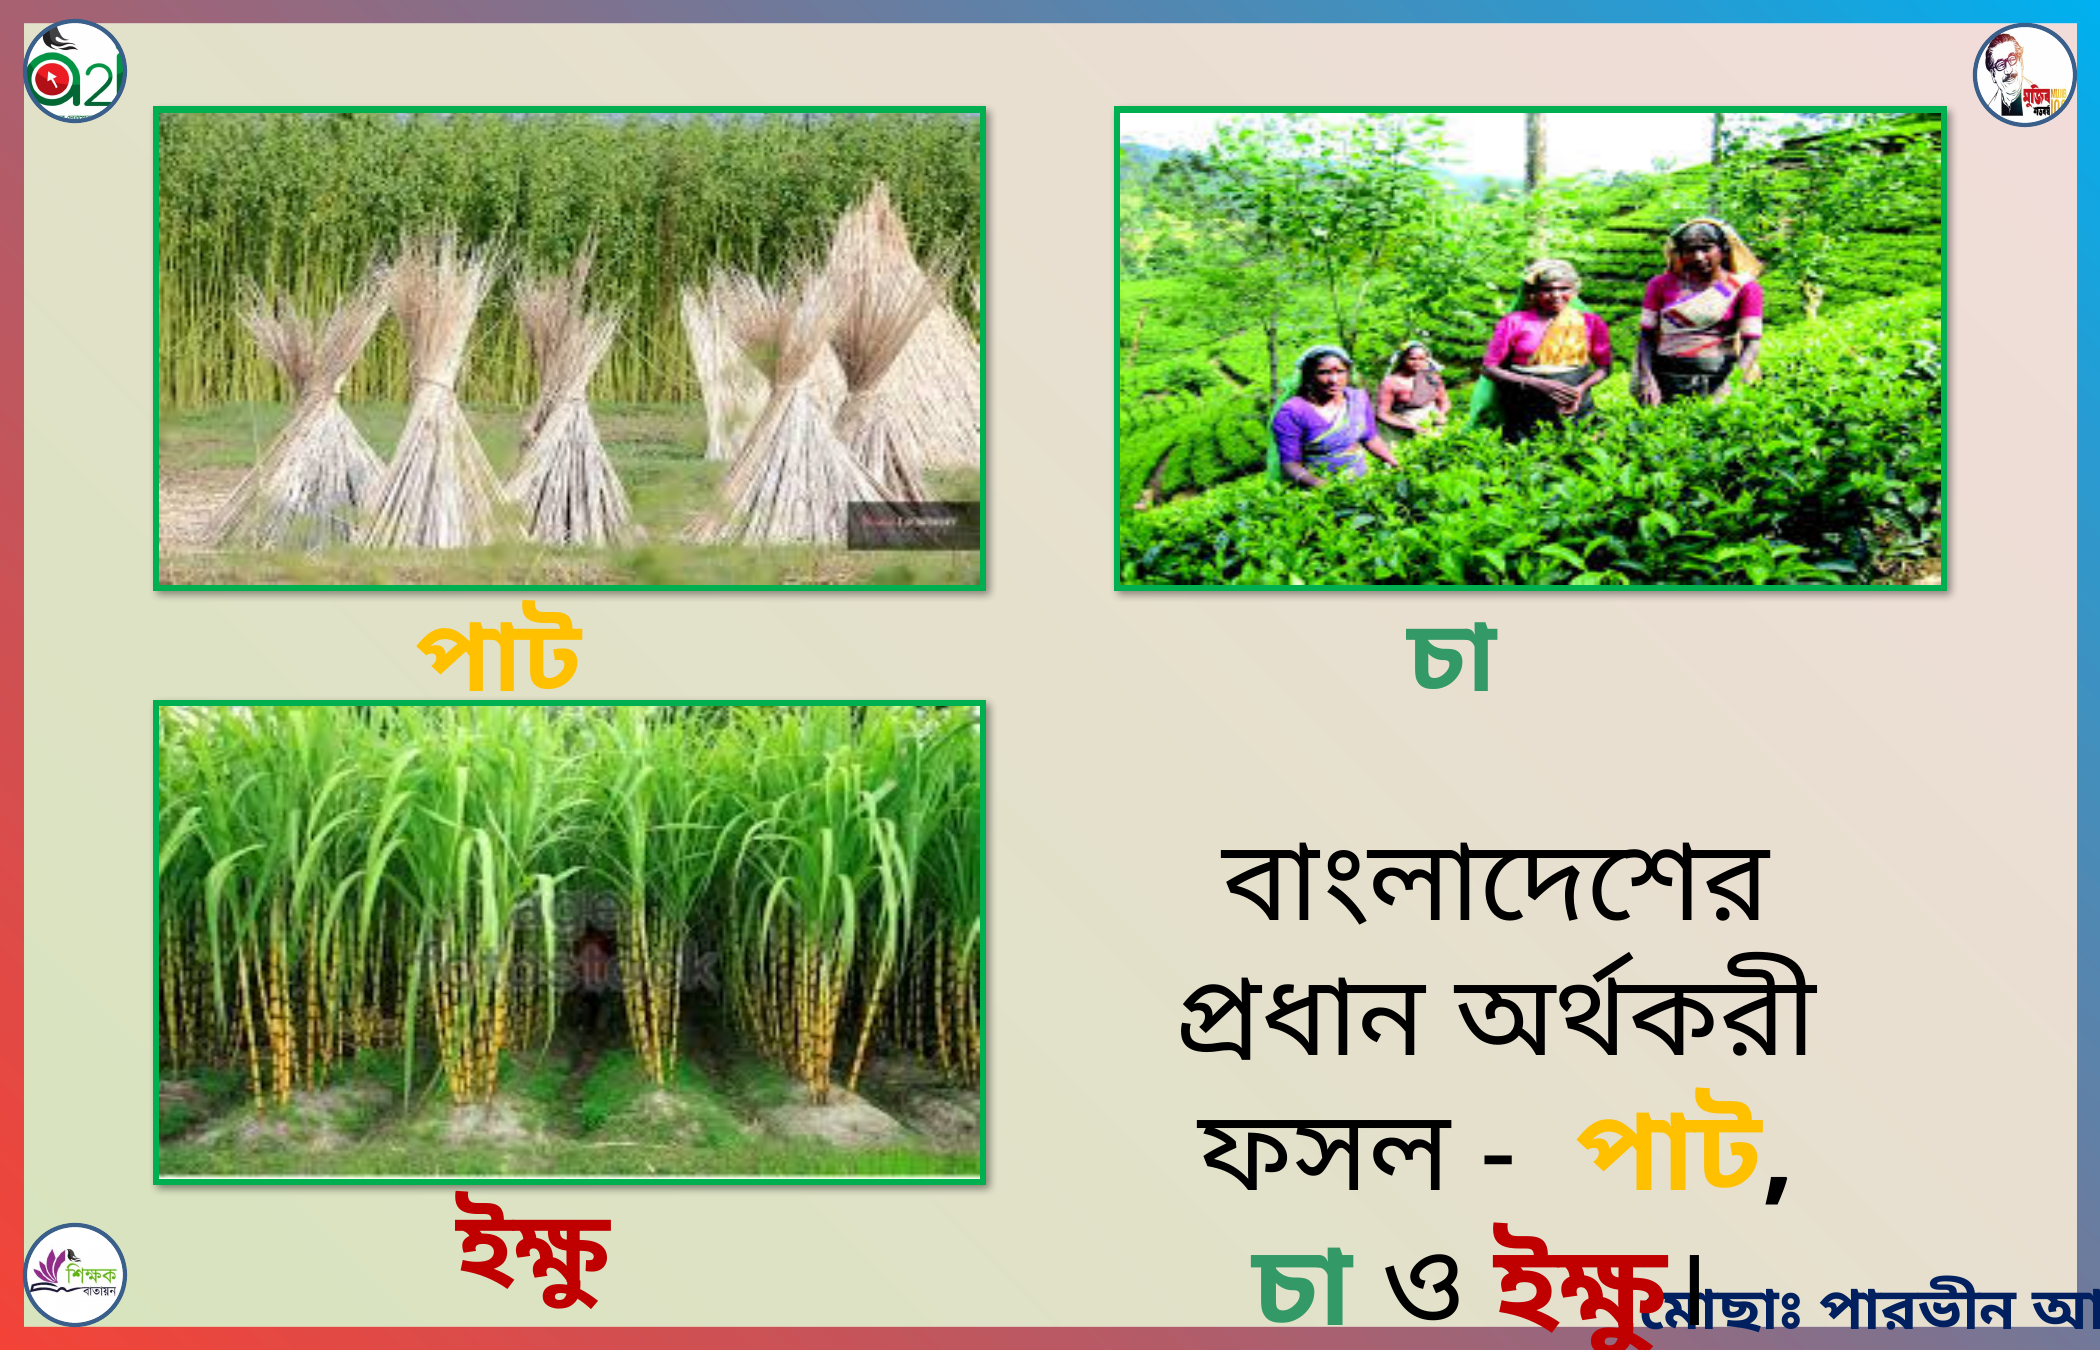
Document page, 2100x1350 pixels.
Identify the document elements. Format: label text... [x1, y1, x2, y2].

picture [1119, 112, 1942, 586]
picture [28, 1228, 122, 1322]
text_box ইক্ষু [350, 1188, 718, 1312]
picture [158, 705, 981, 1179]
text_box বাংলাদেশের প্রধান অর্থকরী ফসল - পাট, চা ও ইক্ষু। [1137, 798, 1855, 1350]
text_box পাট [315, 595, 683, 704]
picture [28, 24, 122, 118]
picture [1978, 28, 2072, 122]
text_box চা [1268, 595, 1637, 721]
picture [158, 112, 981, 586]
